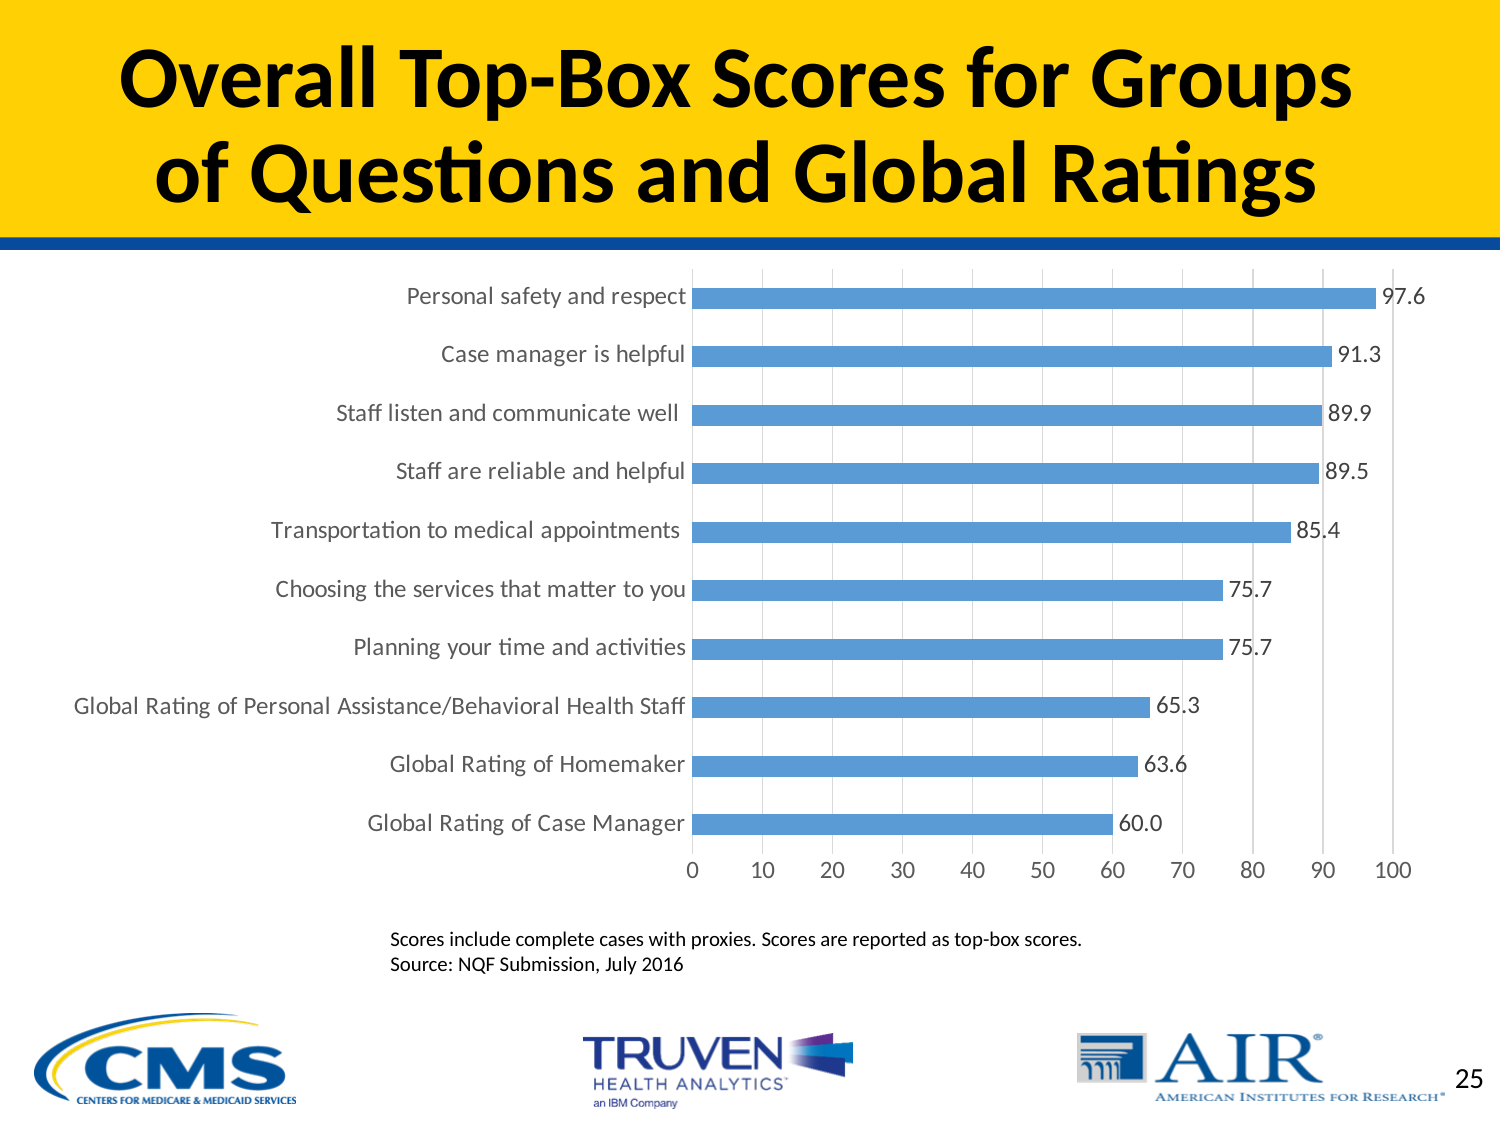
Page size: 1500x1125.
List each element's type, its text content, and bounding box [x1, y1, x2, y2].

picture [34, 1013, 296, 1104]
chart [46, 256, 1440, 898]
picture [583, 1033, 853, 1109]
text_box Scores include complete cases with proxies. Scores are reported as top-box scores. Source: NQF Submission, July 2016 [375, 918, 1098, 984]
text_box 25 [1440, 1051, 1500, 1102]
title Overall Top-Box Scores for Groups of Questions and Global Ratings [90, 18, 1384, 236]
picture [1077, 1033, 1445, 1101]
